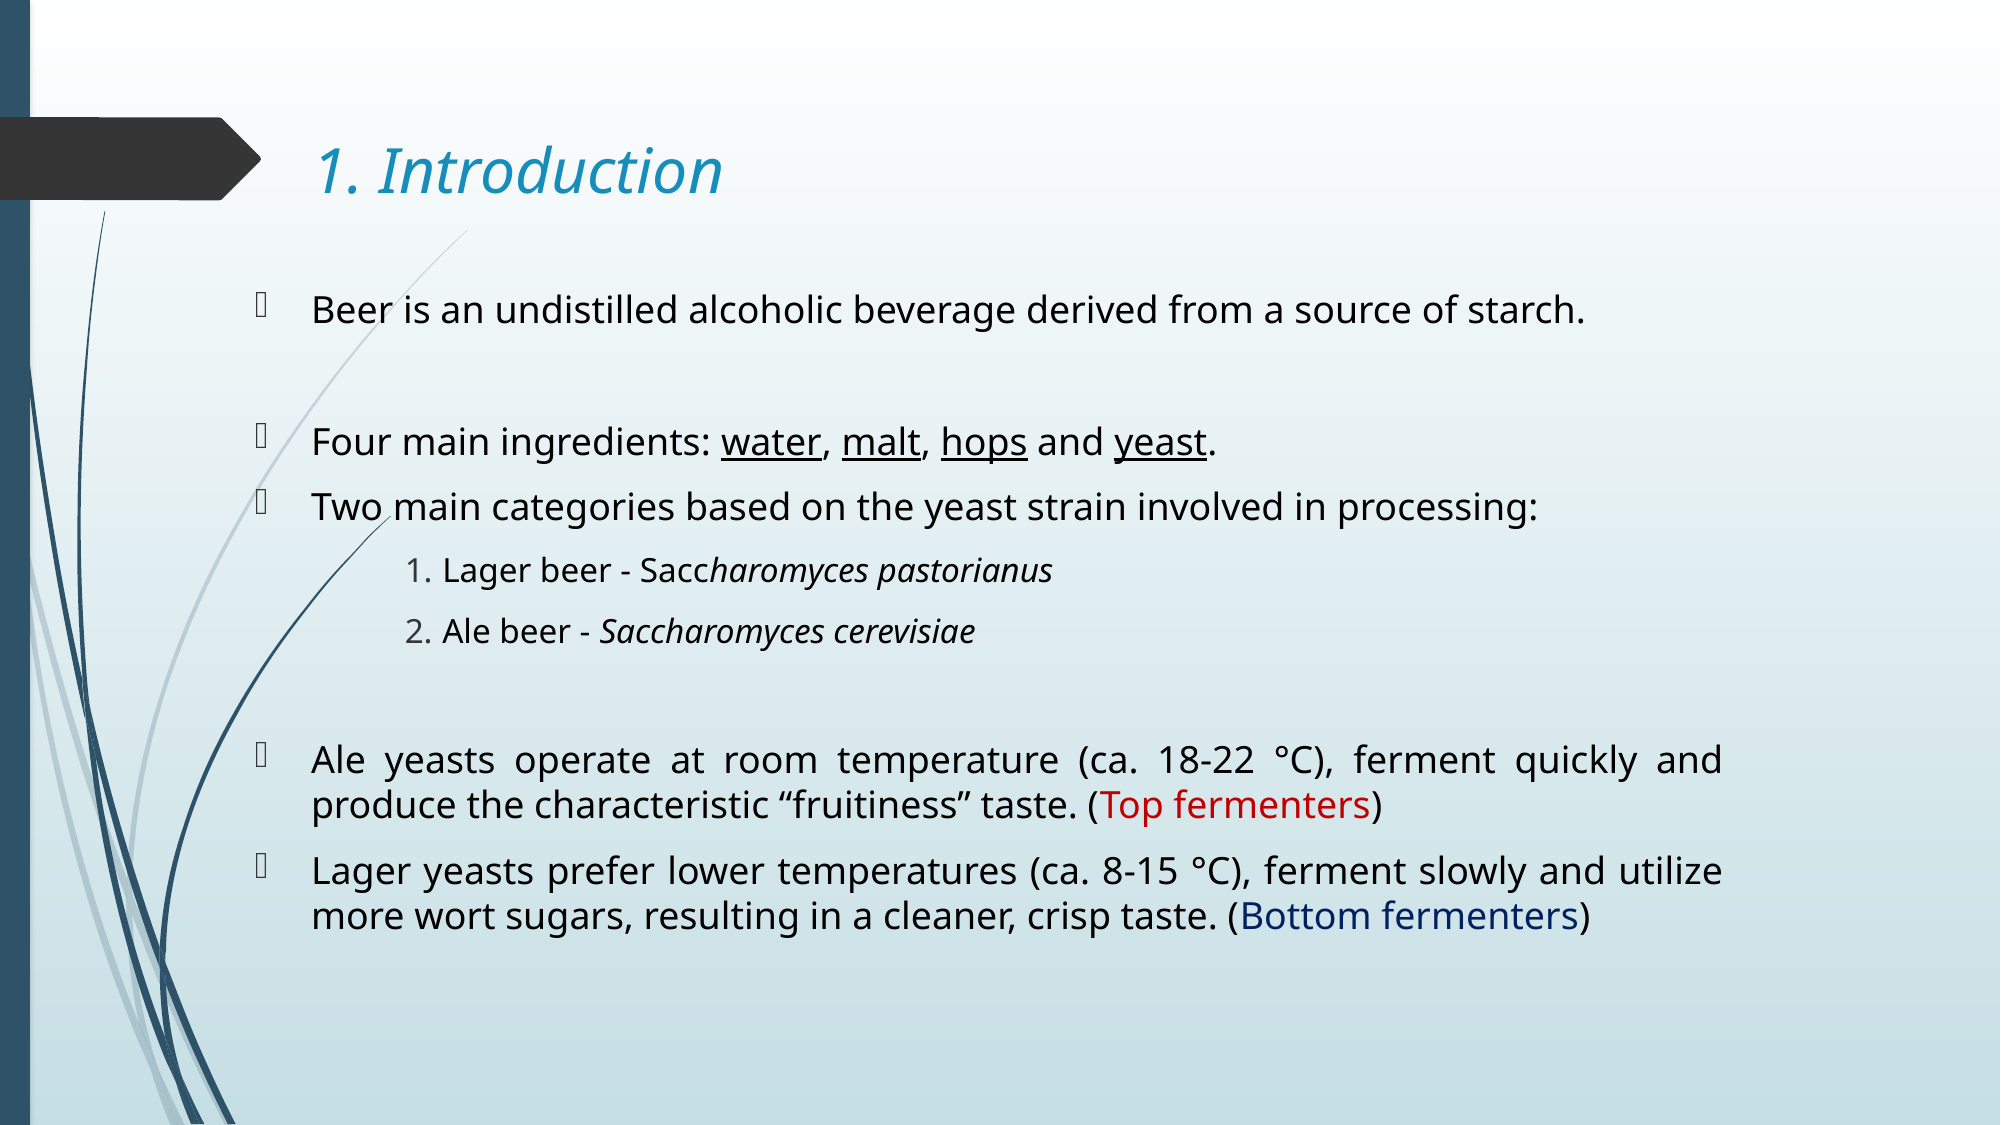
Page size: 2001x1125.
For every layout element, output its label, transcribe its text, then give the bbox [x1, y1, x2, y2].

title 1. Introduction [297, 123, 1760, 334]
list Beer is an undistilled alcoholic beverage derived from a source of starch. Four main ingredients: water, malt, hops and yeast. Two main categories based on the yeast strain involved in processing: Lager beer - Saccharomyces pastorianus Ale beer - Saccharomyces cerevisiae Ale yeasts operate at room temperature (ca. 18-22 °C), ferment quickly and produce the characteristic “fruitiness” taste. (Top fermenters) Lager yeasts prefer lower temperatures (ca. 8-15 °C), ferment slowly and utilize more wort sugars, resulting in a cleaner, crisp taste. (Bottom fermenters) [239, 212, 1740, 1076]
